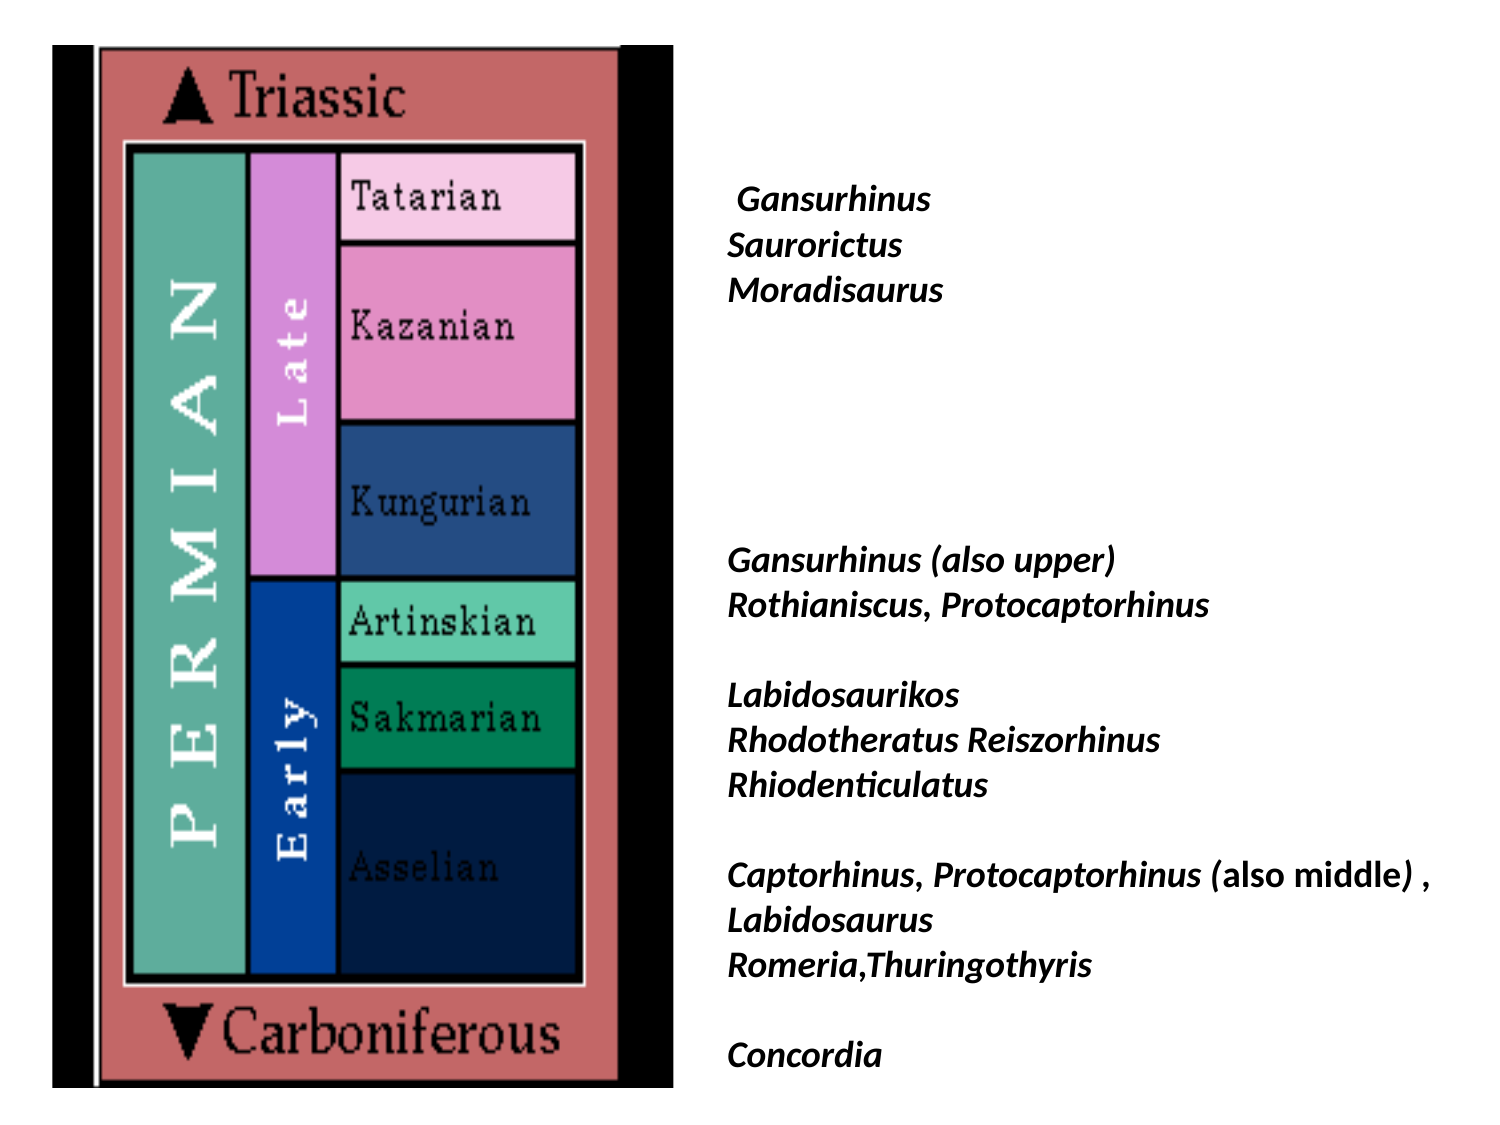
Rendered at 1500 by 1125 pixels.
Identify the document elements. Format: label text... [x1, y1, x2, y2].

text_box Gansurhinus Saurorictus Moradisaurus Gansurhinus (also upper) Rothianiscus, Protocaptorhinus Labidosaurikos Rhodotheratus Reiszorhinus Rhiodenticulatus Captorhinus, Protocaptorhinus (also middle) , Labidosaurus Romeria,Thuringothyris Concordia [712, 162, 1500, 1083]
picture [51, 44, 674, 1088]
